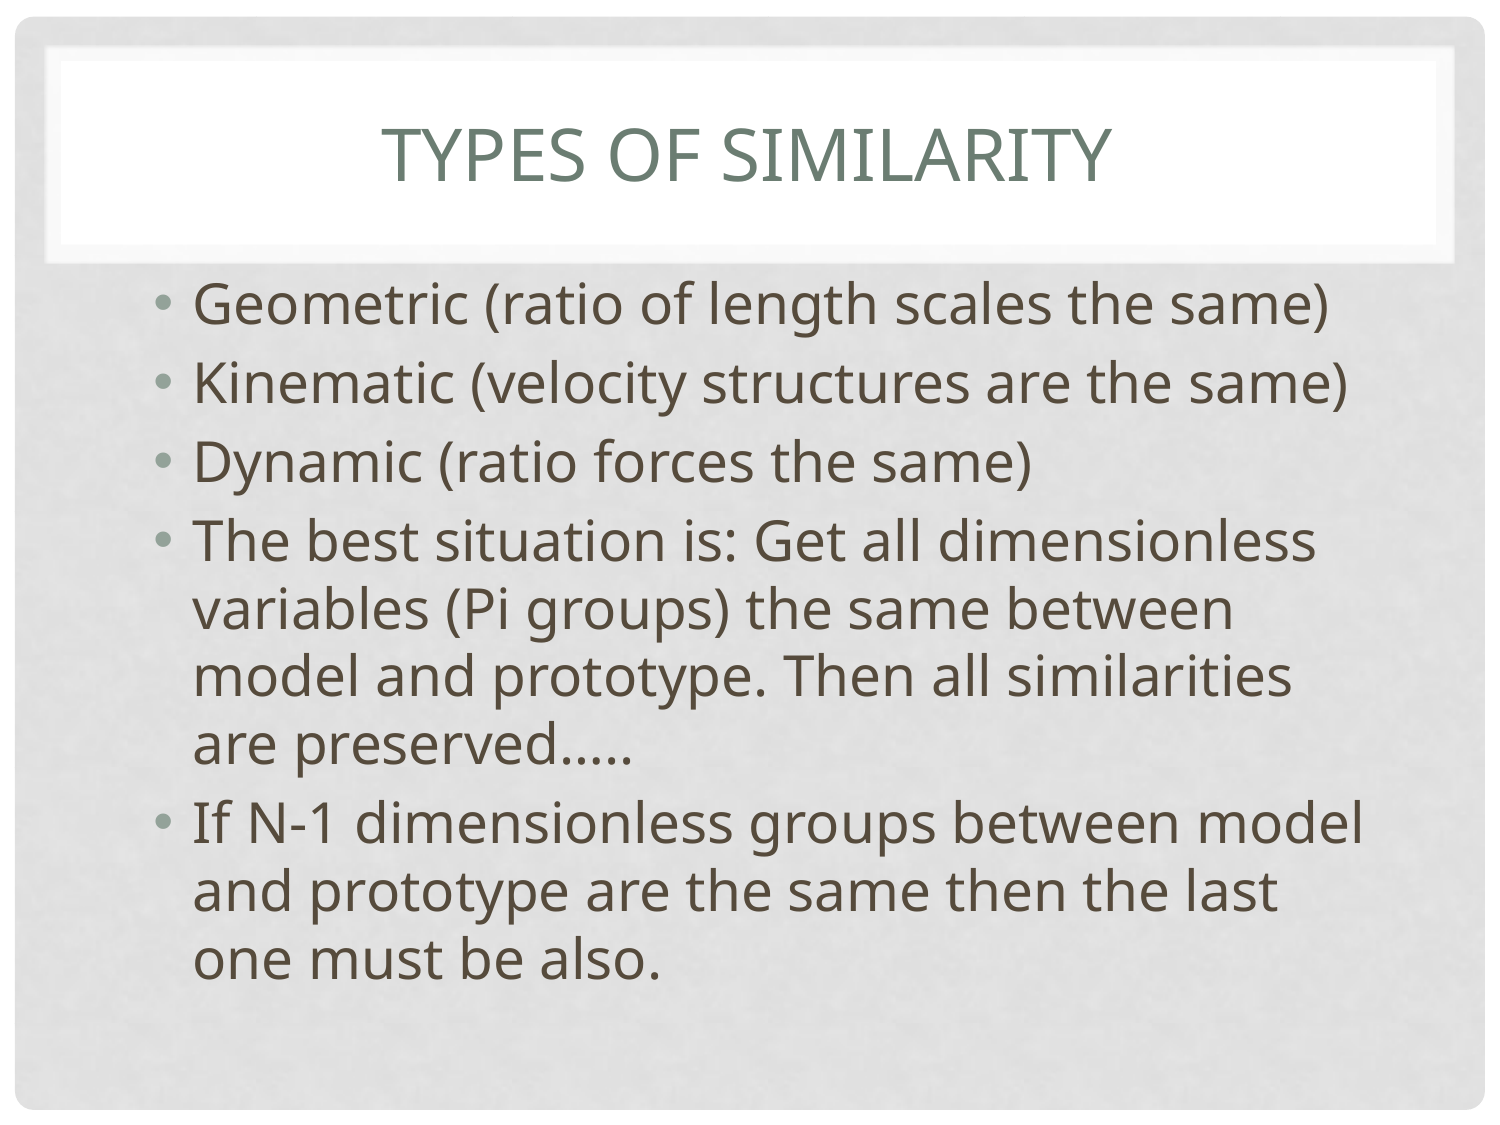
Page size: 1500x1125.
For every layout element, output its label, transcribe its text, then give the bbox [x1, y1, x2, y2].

list Geometric (ratio of length scales the same) Kinematic (velocity structures are the same) Dynamic (ratio forces the same) The best situation is: Get all dimensionless variables (Pi groups) the same between model and prototype. Then all similarities are preserved….. If N-1 dimensionless groups between model and prototype are the same then the last one must be also. [118, 260, 1381, 1013]
title Types of Similarity [69, 66, 1425, 238]
